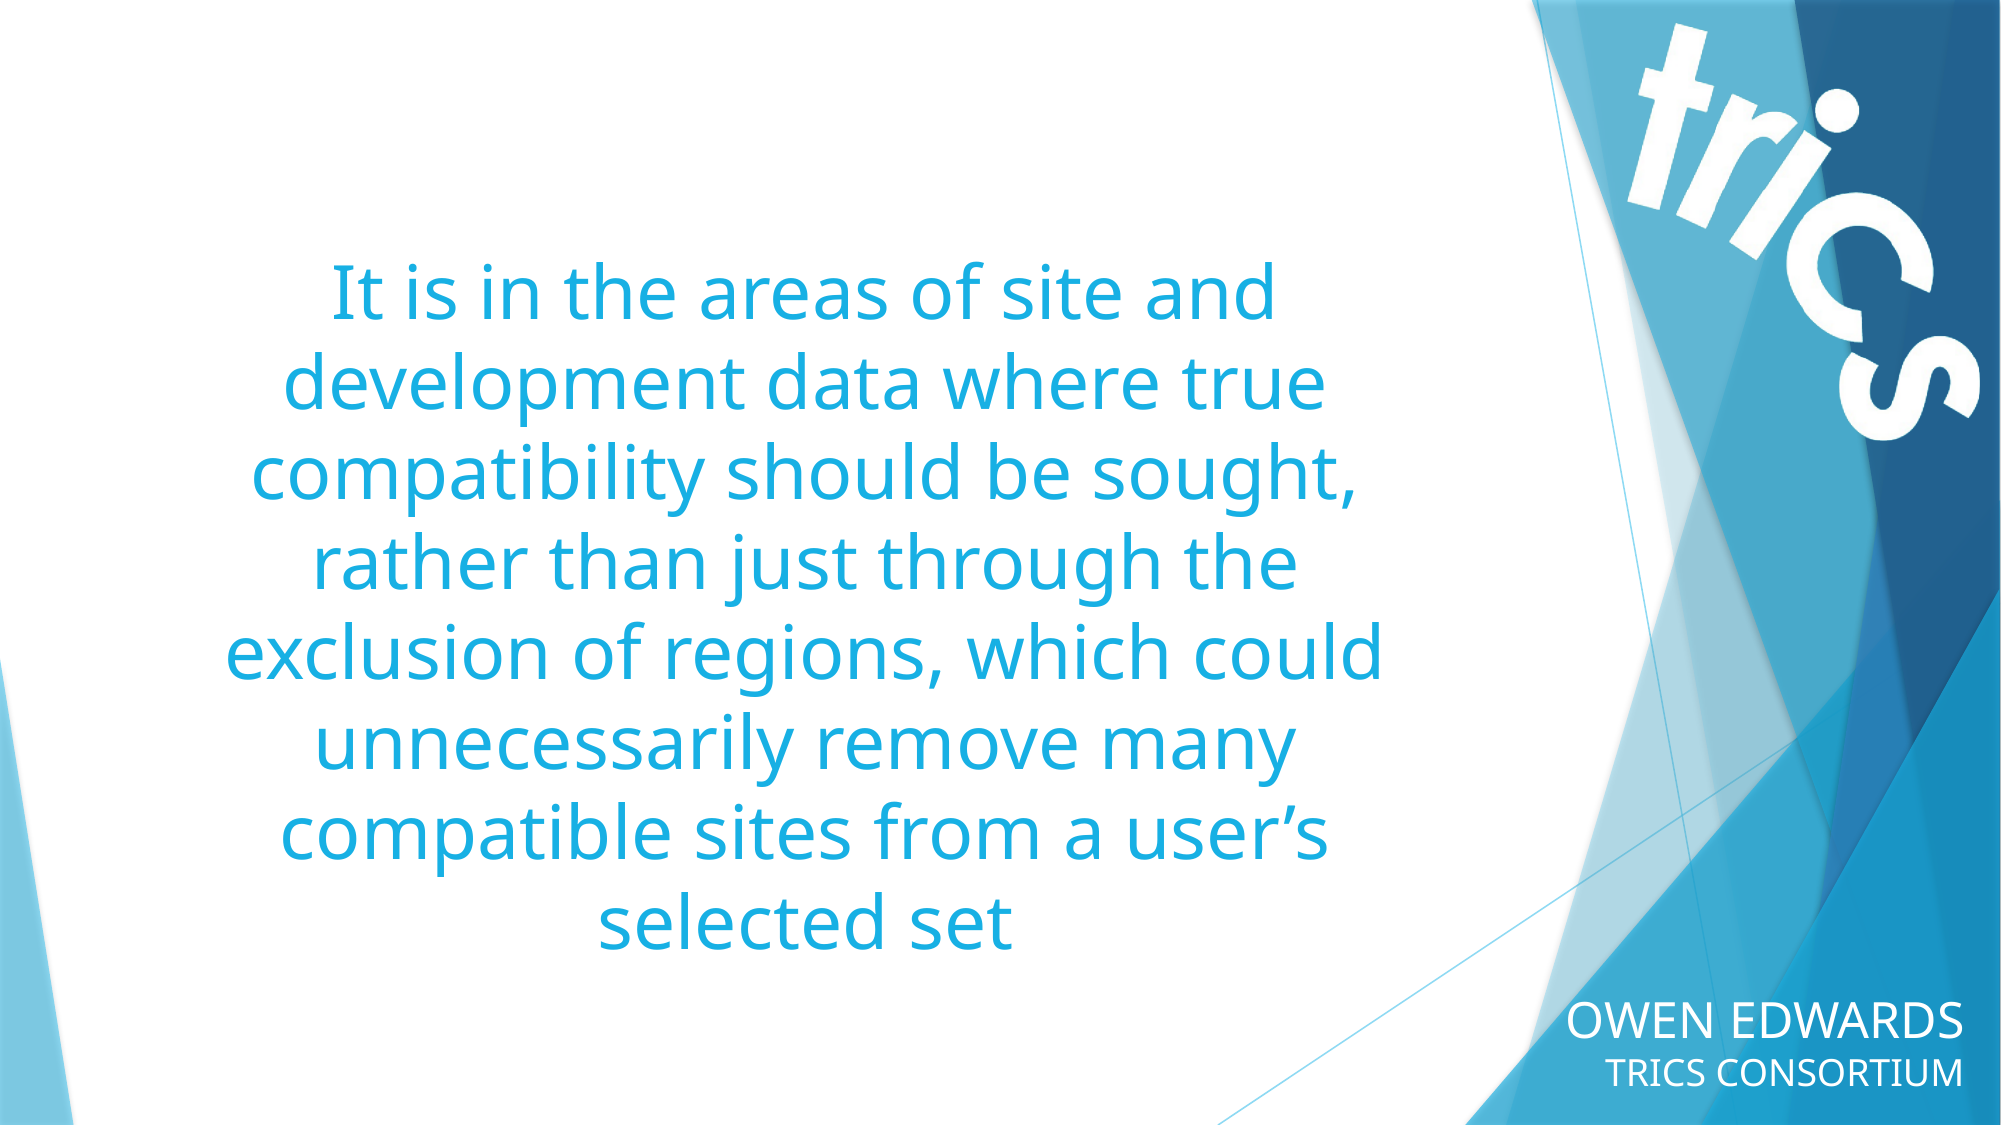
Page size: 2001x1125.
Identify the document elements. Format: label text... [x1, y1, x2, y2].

text_box It is in the areas of site and development data where true compatibility should be sought, rather than just through the exclusion of regions, which could unnecessarily remove many compatible sites from a user’s selected set [145, 236, 1465, 972]
text_box OWEN EDWARDS TRICS CONSORTIUM [1465, 981, 1980, 1101]
picture [1627, 22, 1981, 441]
